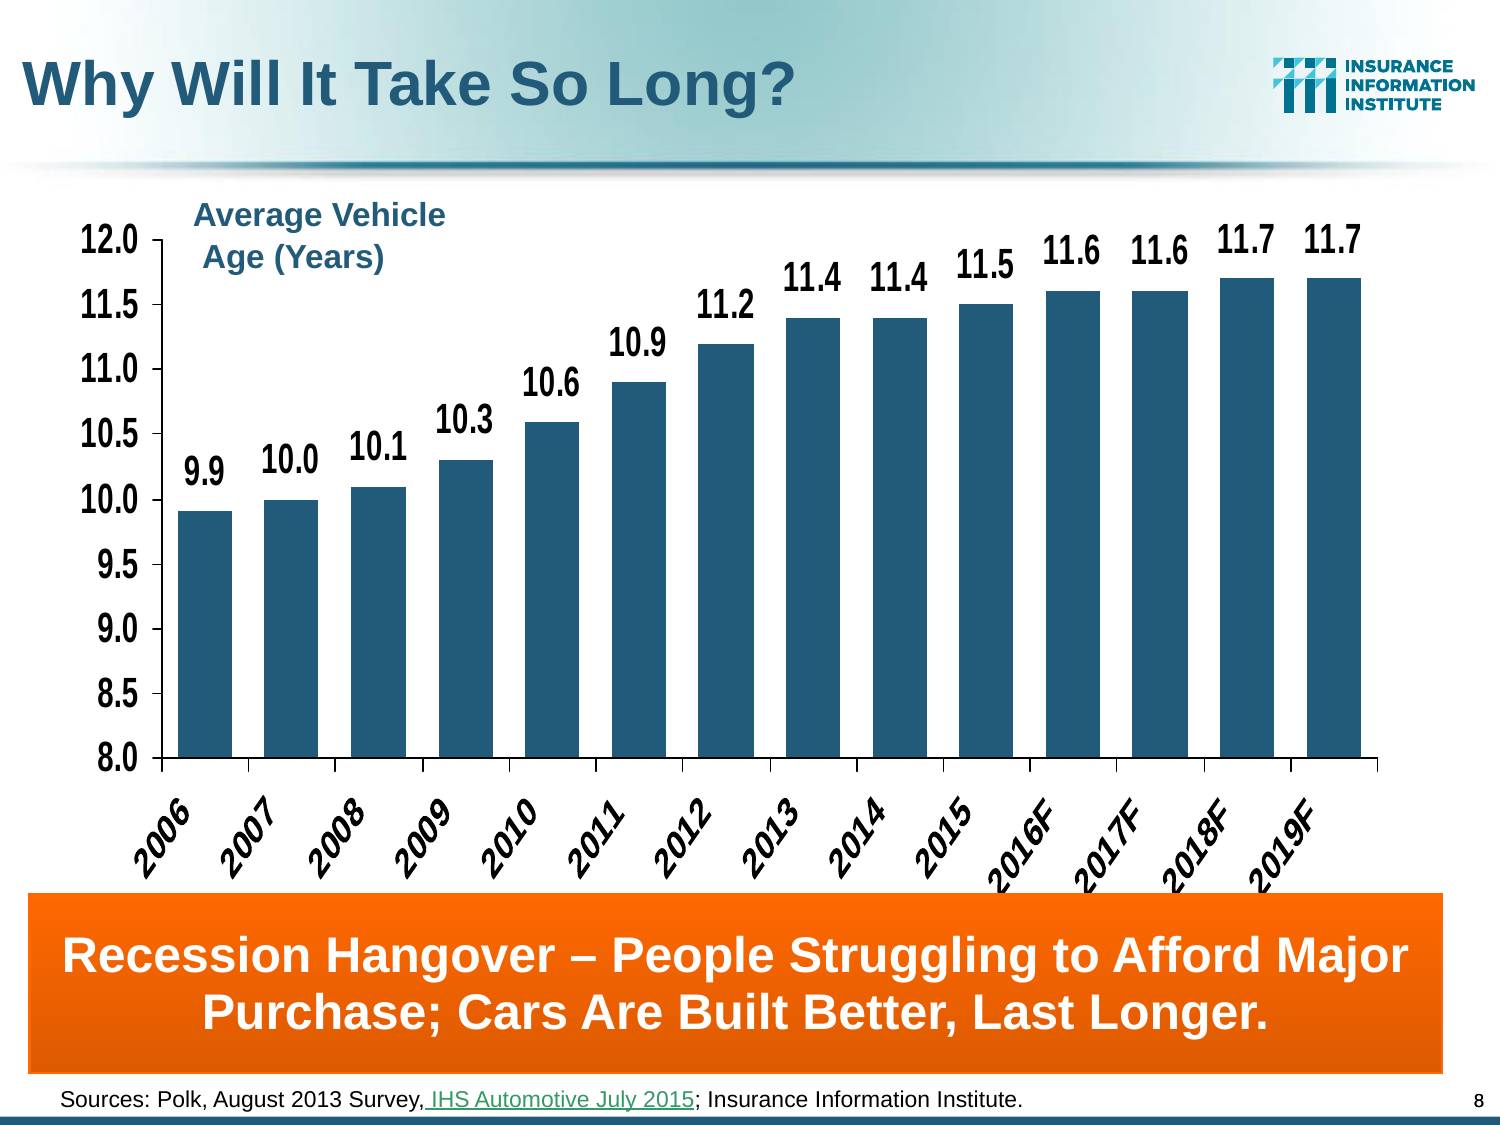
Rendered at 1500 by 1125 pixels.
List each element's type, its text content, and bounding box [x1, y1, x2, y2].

slide_number 8 [1410, 1091, 1485, 1112]
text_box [0, 193, 1386, 1017]
title Why Will It Take So Long? [15, 14, 1307, 157]
text_box Sources: Polk, August 2013 Survey, IHS Automotive July 2015; Insurance Information Institute. [0, 1055, 1250, 1125]
picture [0, 0, 1500, 189]
text_box Recession Hangover – People Struggling to Afford Major Purchase; Cars Are Built Better, Last Longer. [29, 894, 1443, 1074]
